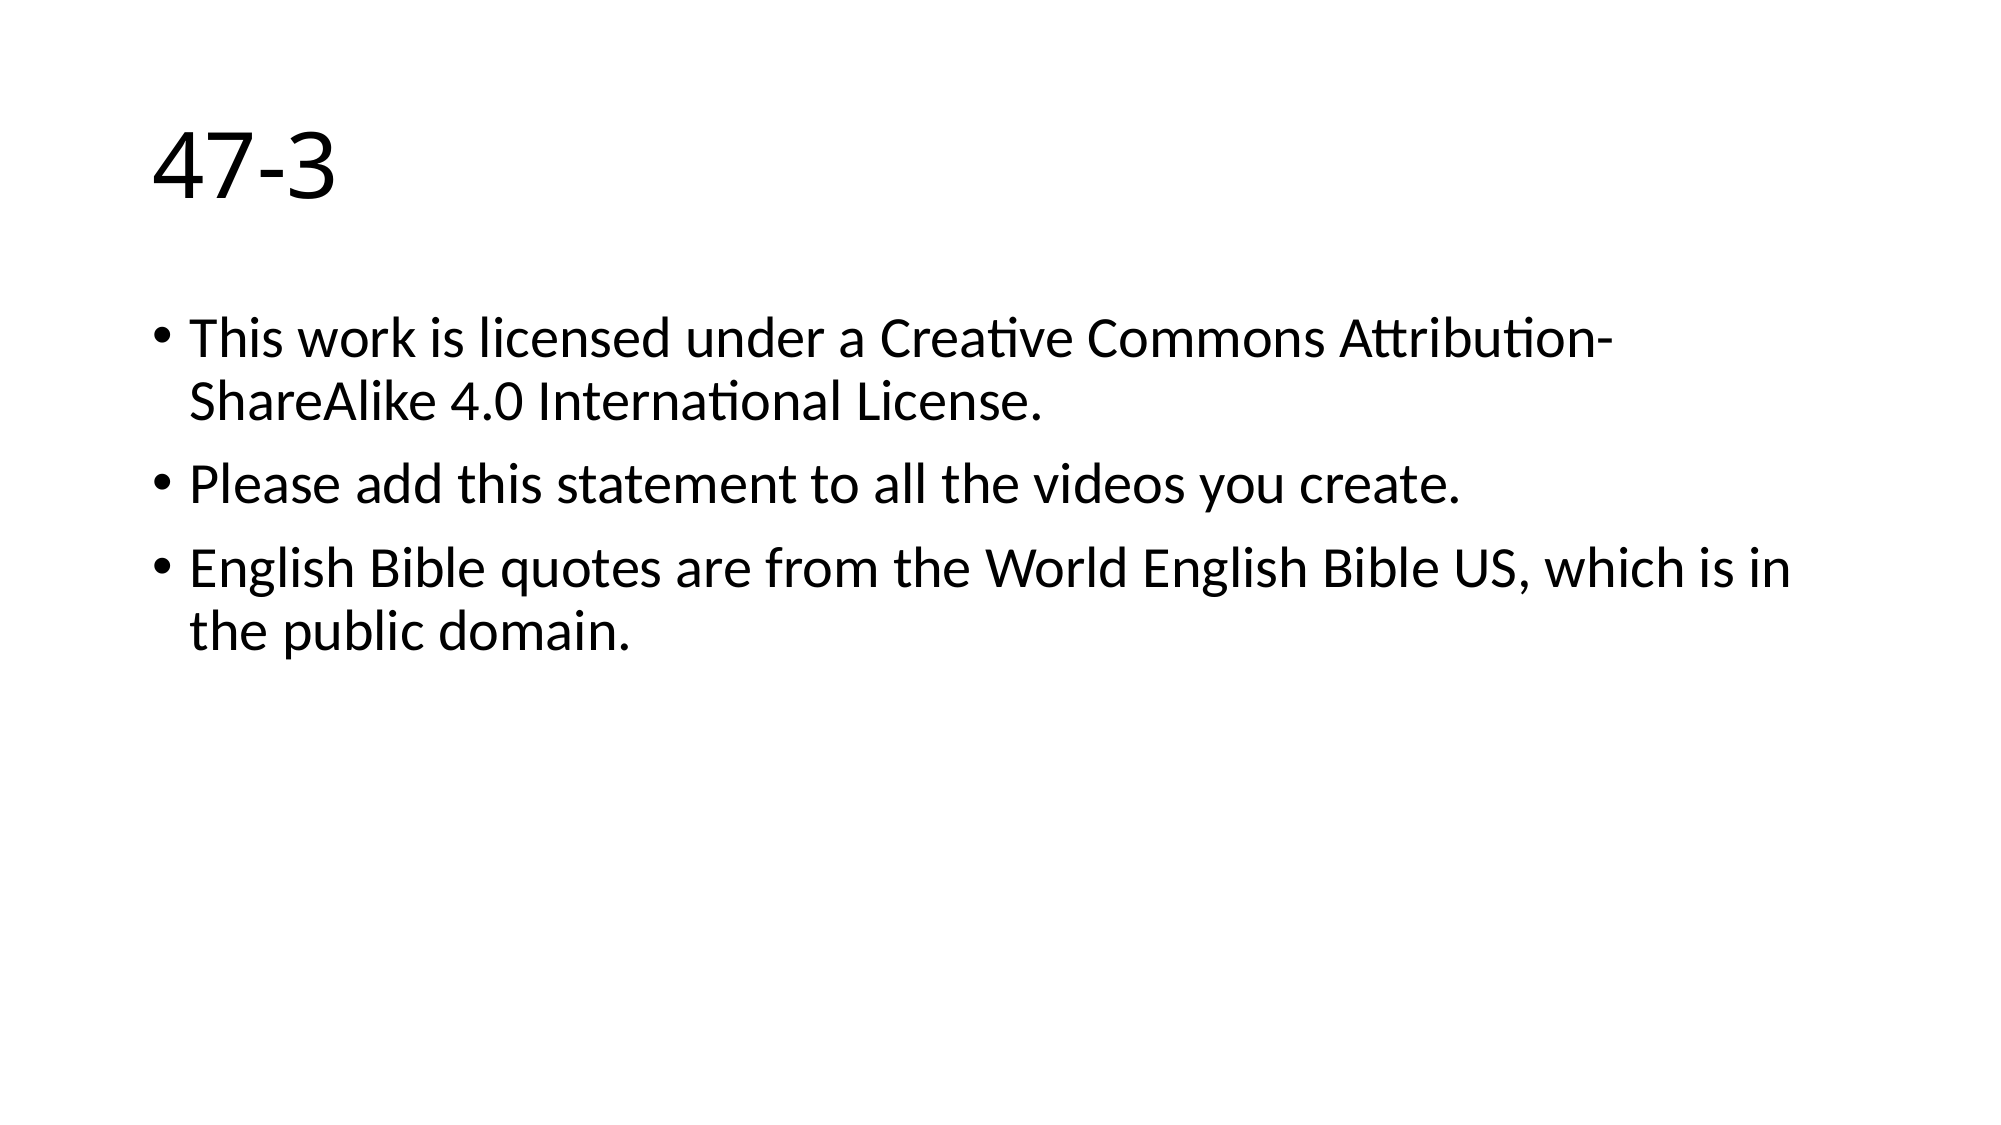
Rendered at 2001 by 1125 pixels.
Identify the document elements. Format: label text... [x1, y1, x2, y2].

title 47-3 [137, 59, 1863, 278]
list This work is licensed under a Creative Commons Attribution-ShareAlike 4.0 International License. Please add this statement to all the videos you create. English Bible quotes are from the World English Bible US, which is in the public domain. [137, 299, 1863, 1014]
